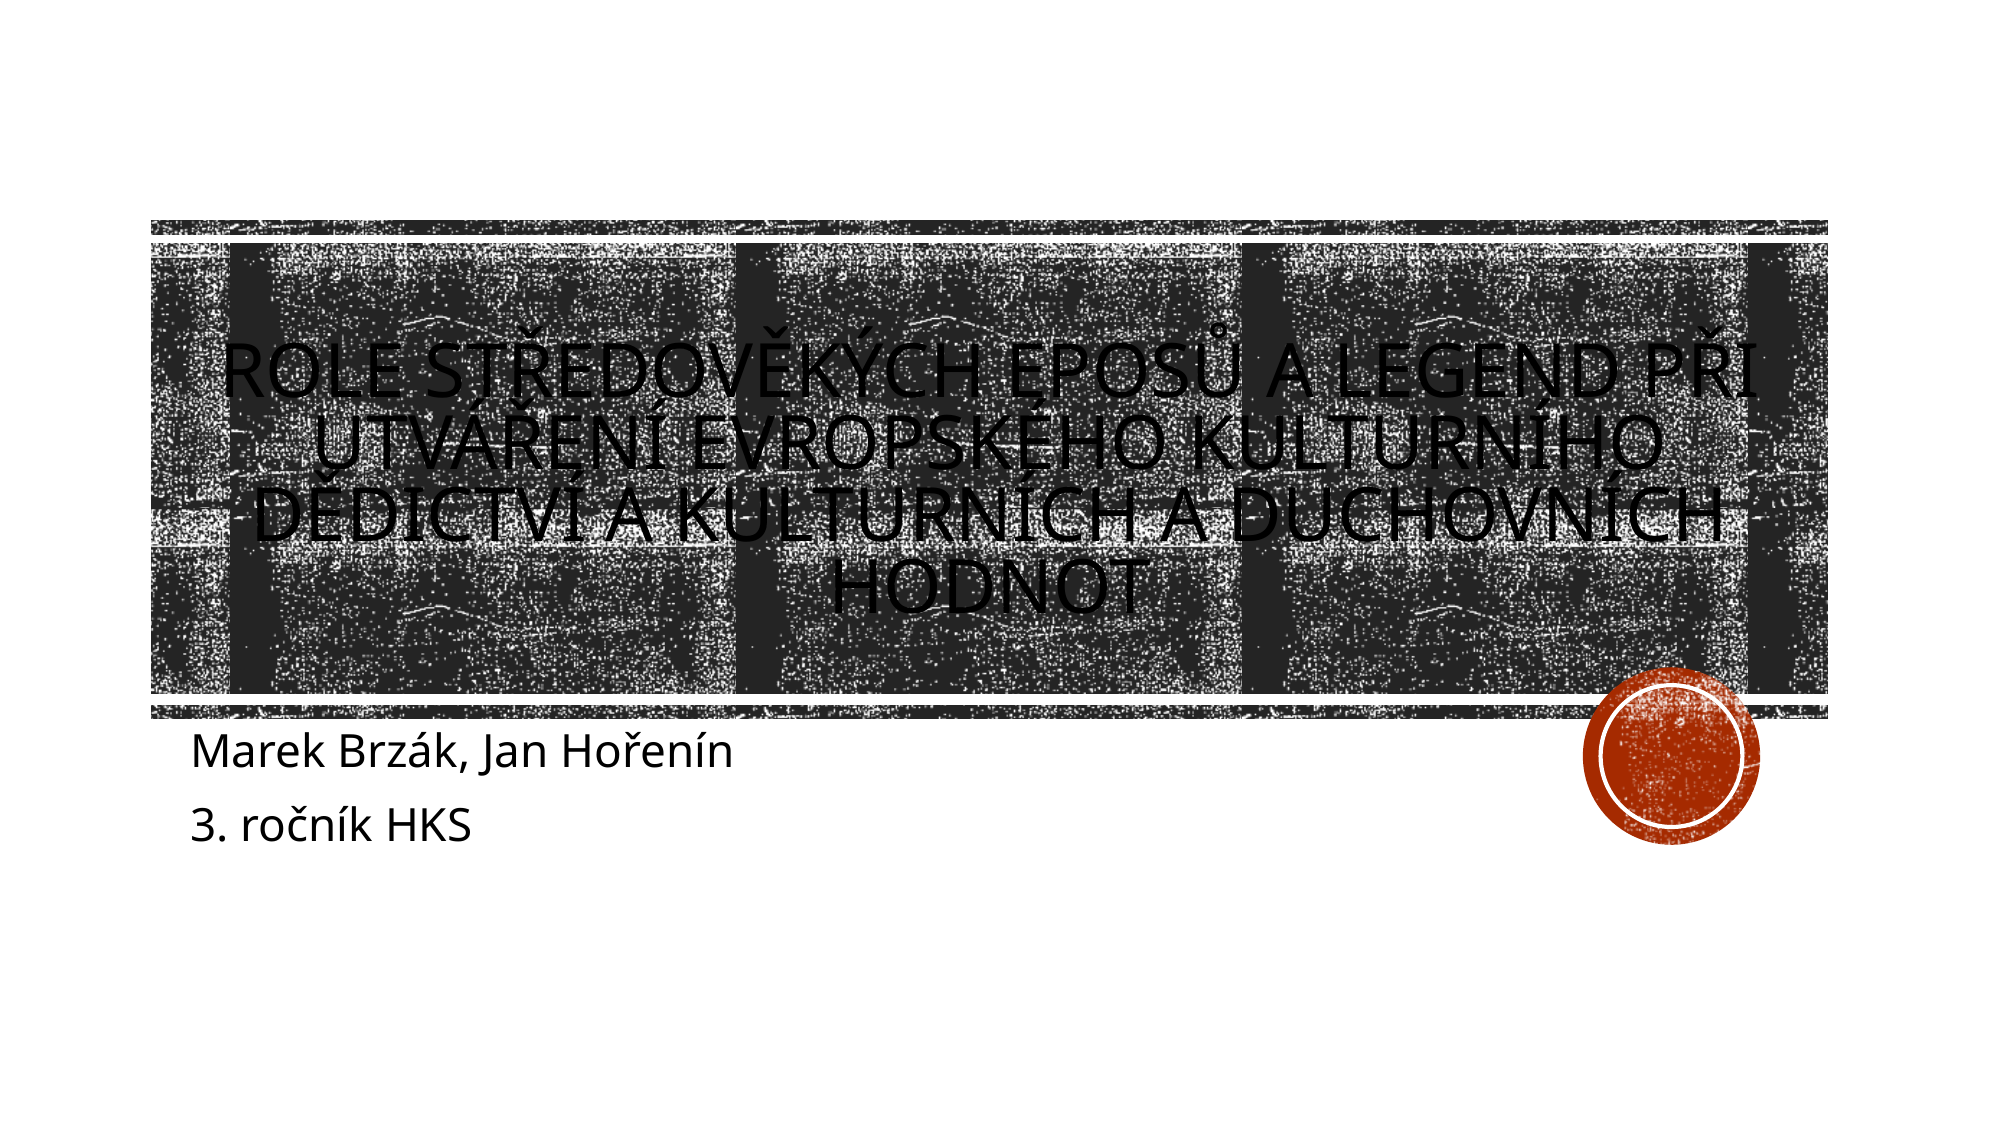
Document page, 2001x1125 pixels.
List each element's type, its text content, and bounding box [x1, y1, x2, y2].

title Role středověkých eposů a legend při utváření evropského kulturního dědictví a kulturních a duchovních hodnot [172, 234, 1808, 733]
subtitle Marek Brzák, Jan Hořenín 3. ročník HKS [175, 720, 1470, 896]
